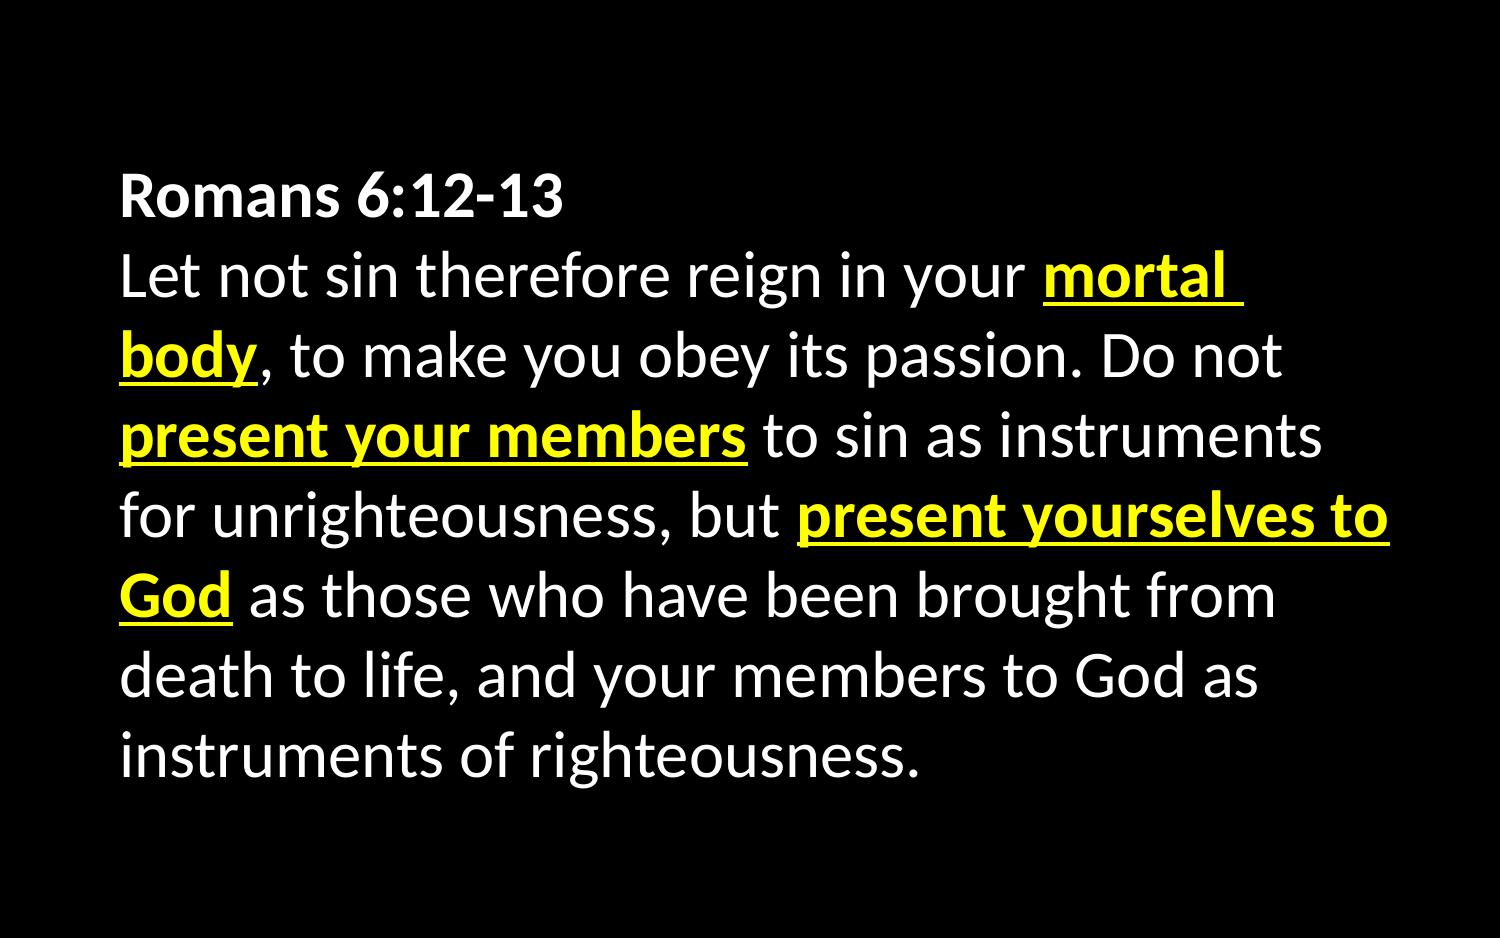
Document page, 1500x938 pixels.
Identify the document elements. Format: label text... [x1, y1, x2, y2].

list Romans 6:12-13 Let not sin therefore reign in your mortal body, to make you obey its passion. Do not present your members to sin as instruments for unrighteousness, but present yourselves to God as those who have been brought from death to life, and your members to God as instruments of righteousness. [104, 93, 1426, 849]
